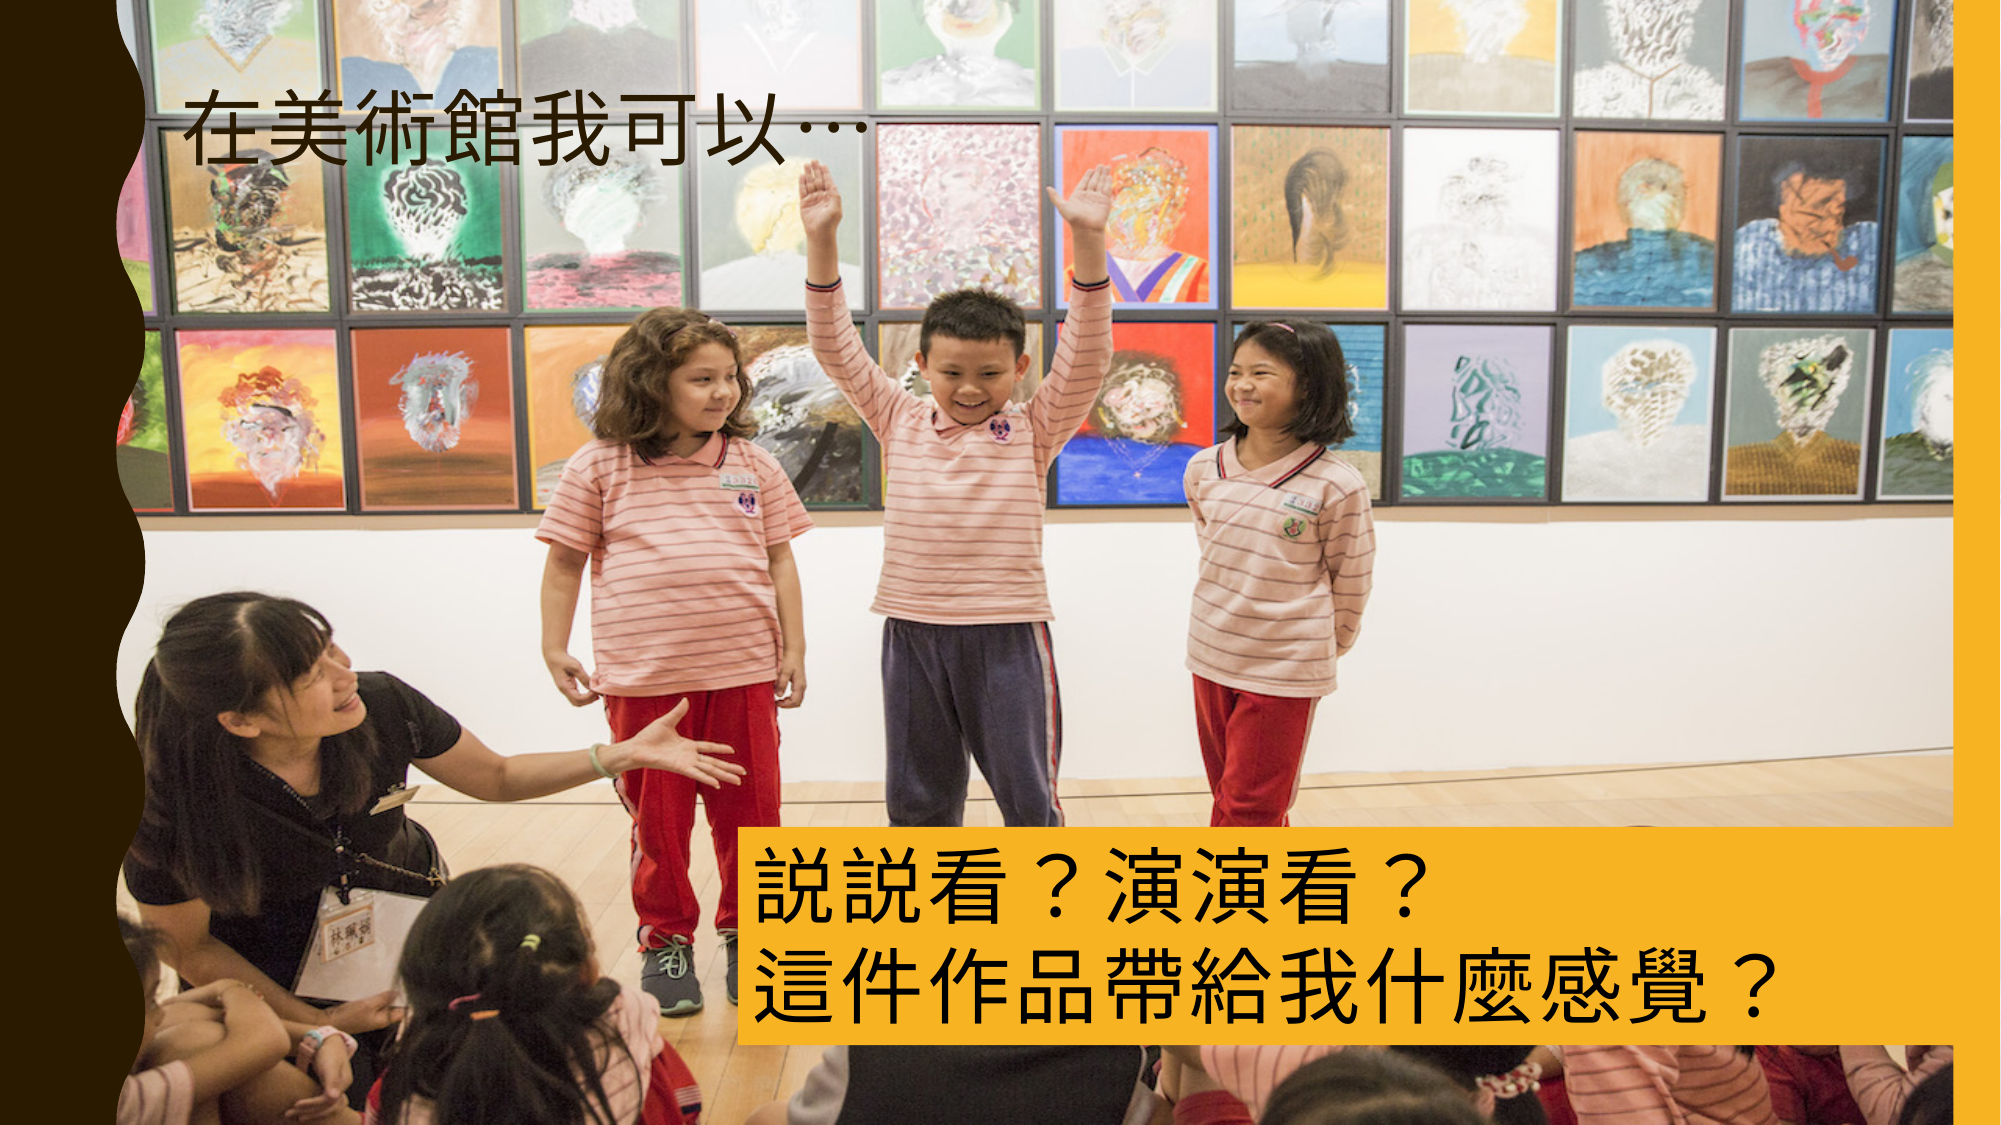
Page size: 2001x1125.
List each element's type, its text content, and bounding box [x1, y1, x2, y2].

title 在美術館我可以… [165, 79, 1835, 325]
text_box 説説看？演演看？ 這件作品帶給我什麼感覺？ [737, 826, 2000, 1046]
picture [117, 0, 1953, 1125]
list 我看不懂作品在畫什麼？ 有時候藝術家不會畫一個很像～的作品，而是透過線條、形狀、顏色、筆觸或質感來表達自己的心情。面對一件“看不懂的作品”時，你可以試著説説看自己的感覺：是很美的？很奇怪的？顏色是溫暖的、還是冰冷的？畫面是熱鬧的、還是安靜的？氣氛是開心的、還是難過的？… 你可以發揮創意，用自己的方法來欣賞哦。 [148, 63, 1853, 344]
